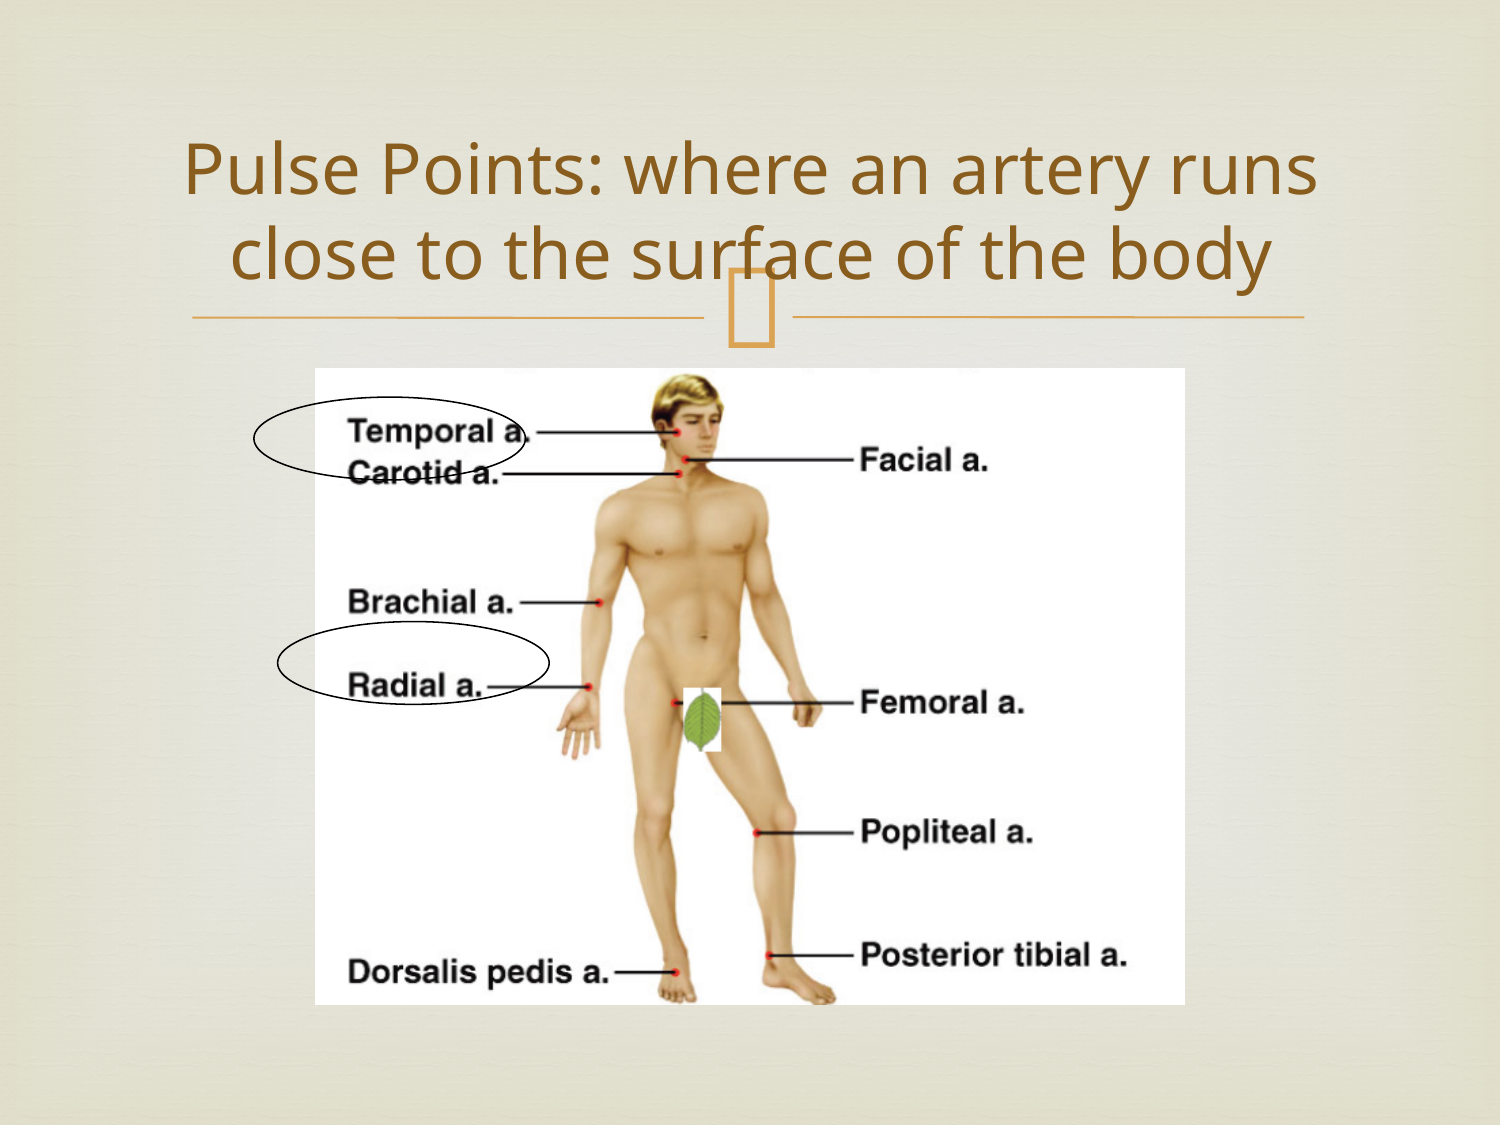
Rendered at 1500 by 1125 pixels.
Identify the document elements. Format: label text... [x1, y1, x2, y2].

title Pulse Points: where an artery runs close to the surface of the body [76, 115, 1427, 303]
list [315, 368, 1185, 1006]
text_box [277, 636, 309, 690]
text_box [253, 405, 309, 472]
